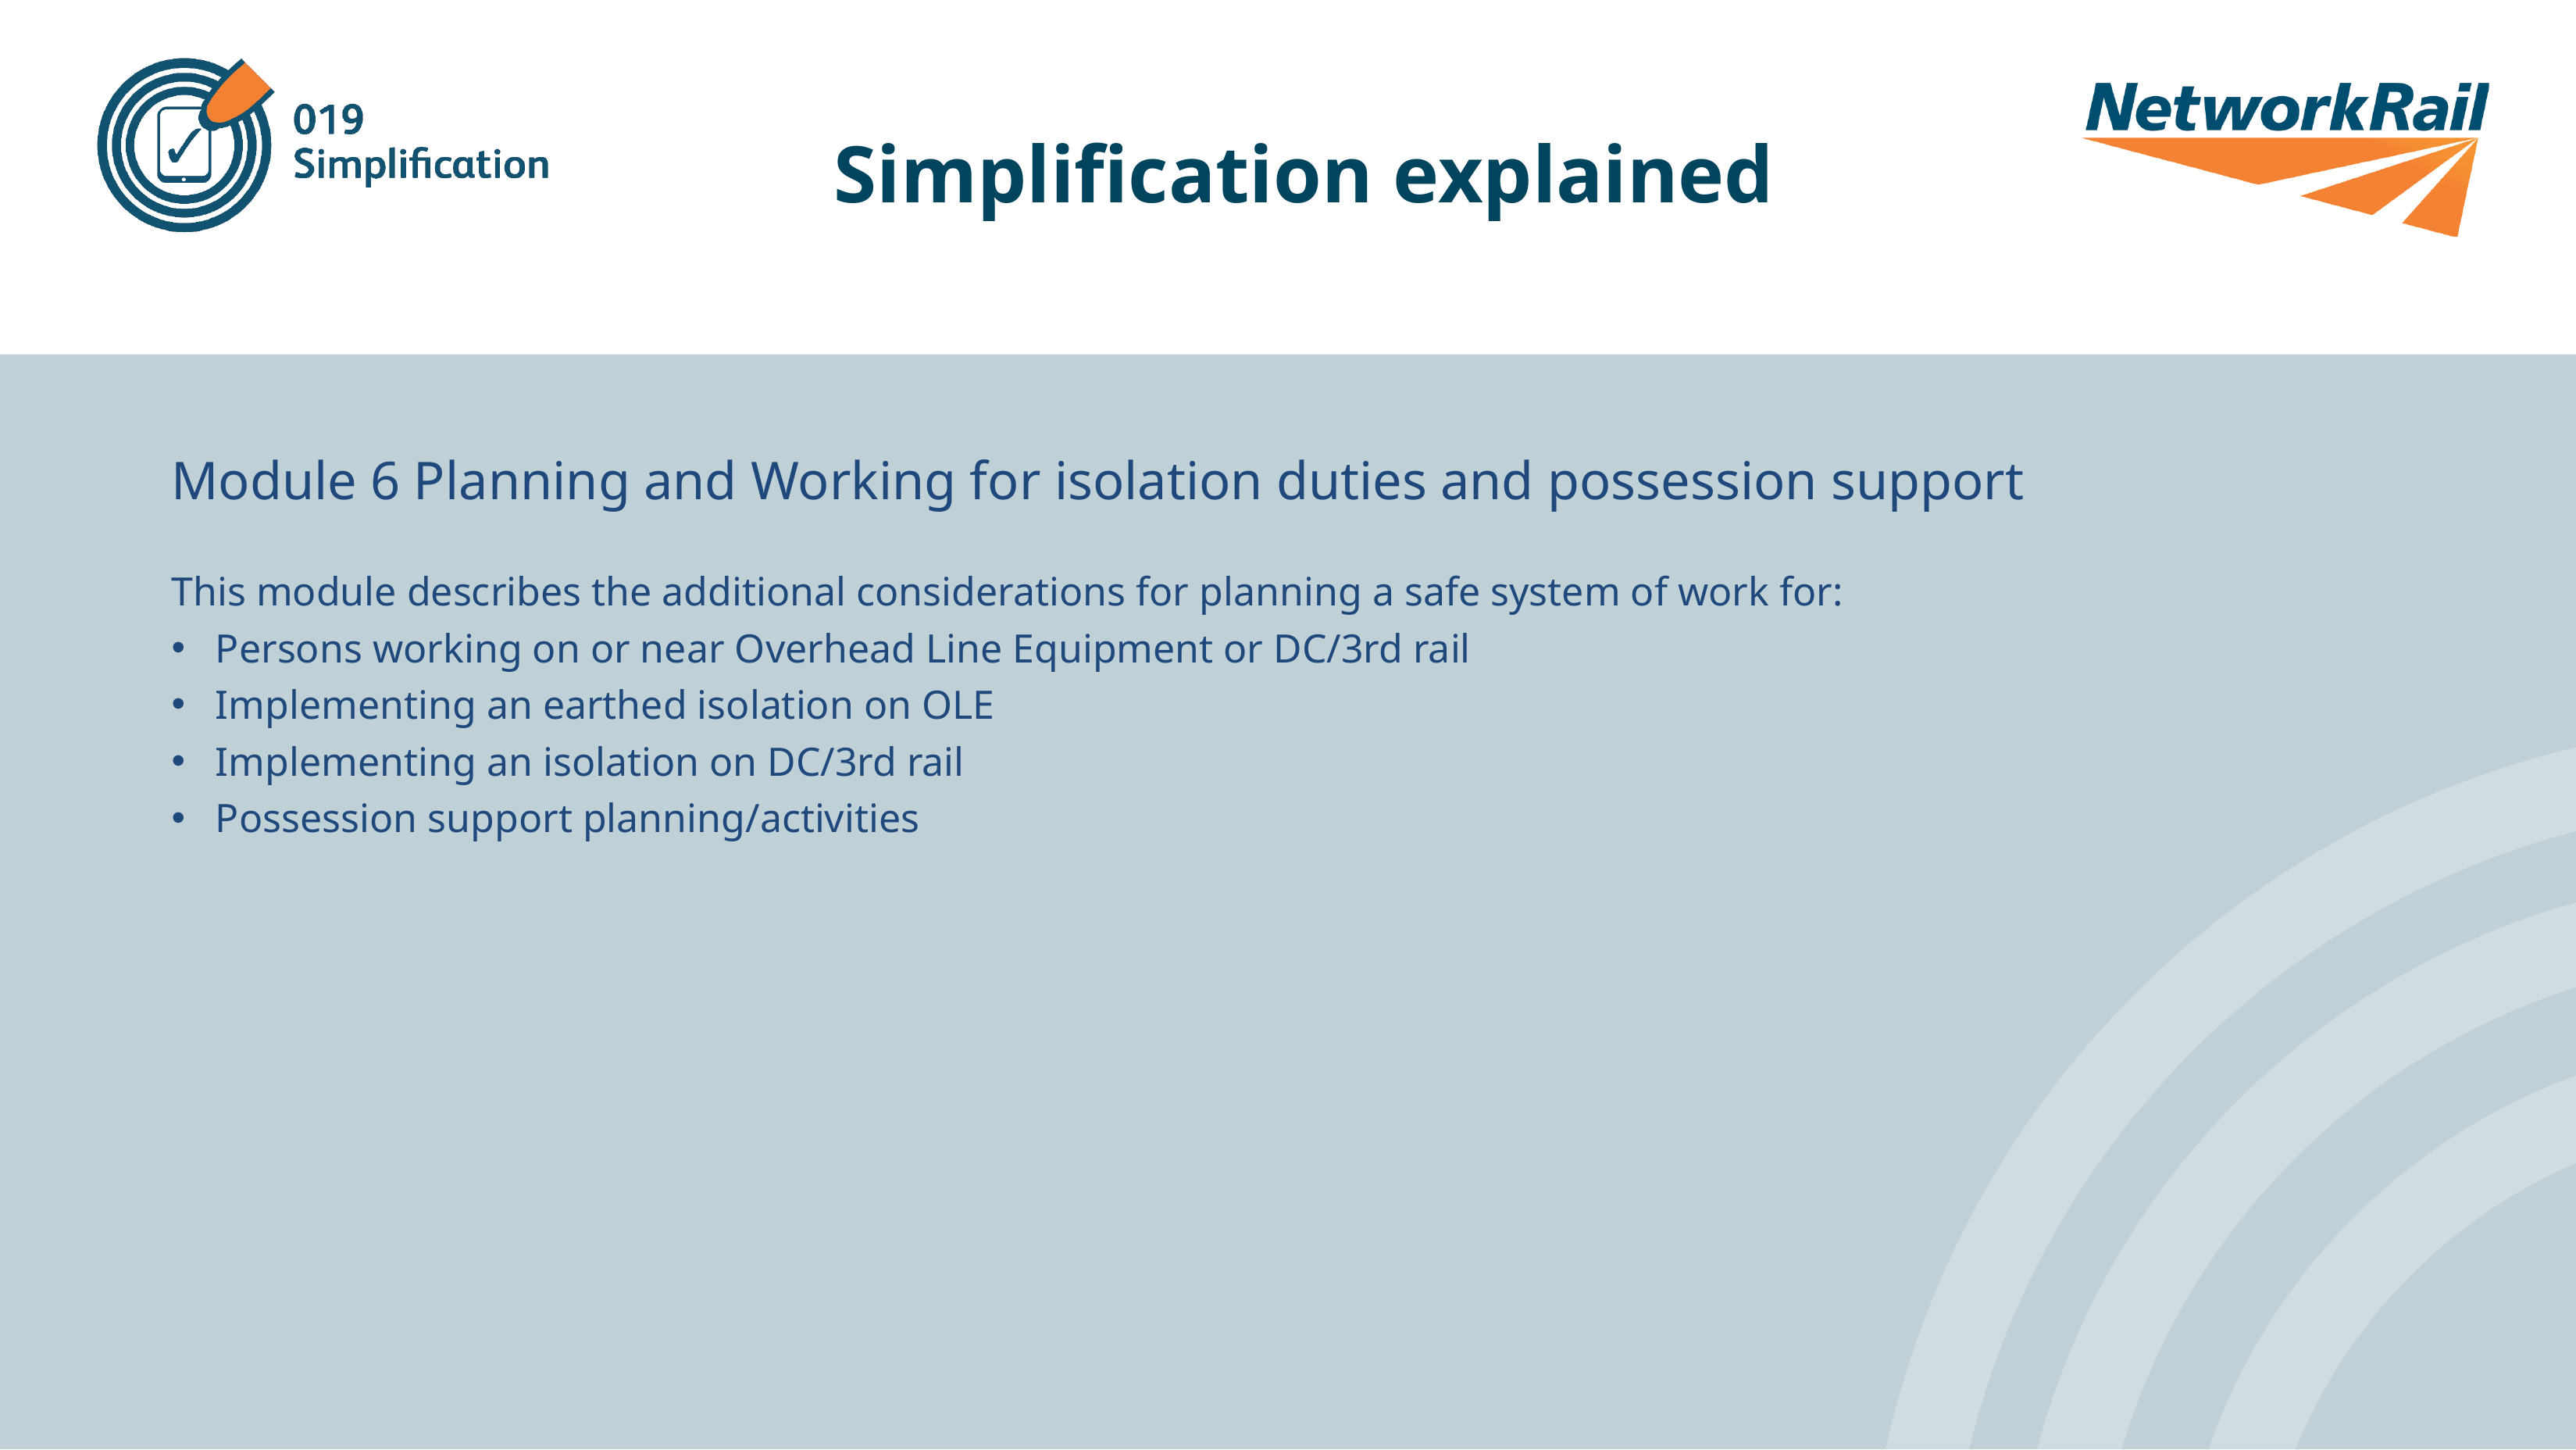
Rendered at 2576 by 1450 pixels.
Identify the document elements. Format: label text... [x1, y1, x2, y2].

picture [60, 0, 578, 124]
title Simplification explained [33, 124, 2576, 220]
list Module 6 Planning and Working for isolation duties and possession support This module describes the additional considerations for planning a safe system of work for: Persons working on or near Overhead Line Equipment or DC/3rd rail Implementing an earthed isolation on OLE Implementing an isolation on DC/3rd rail Possession support planning/activities [171, 448, 2405, 1288]
picture [60, 220, 578, 319]
